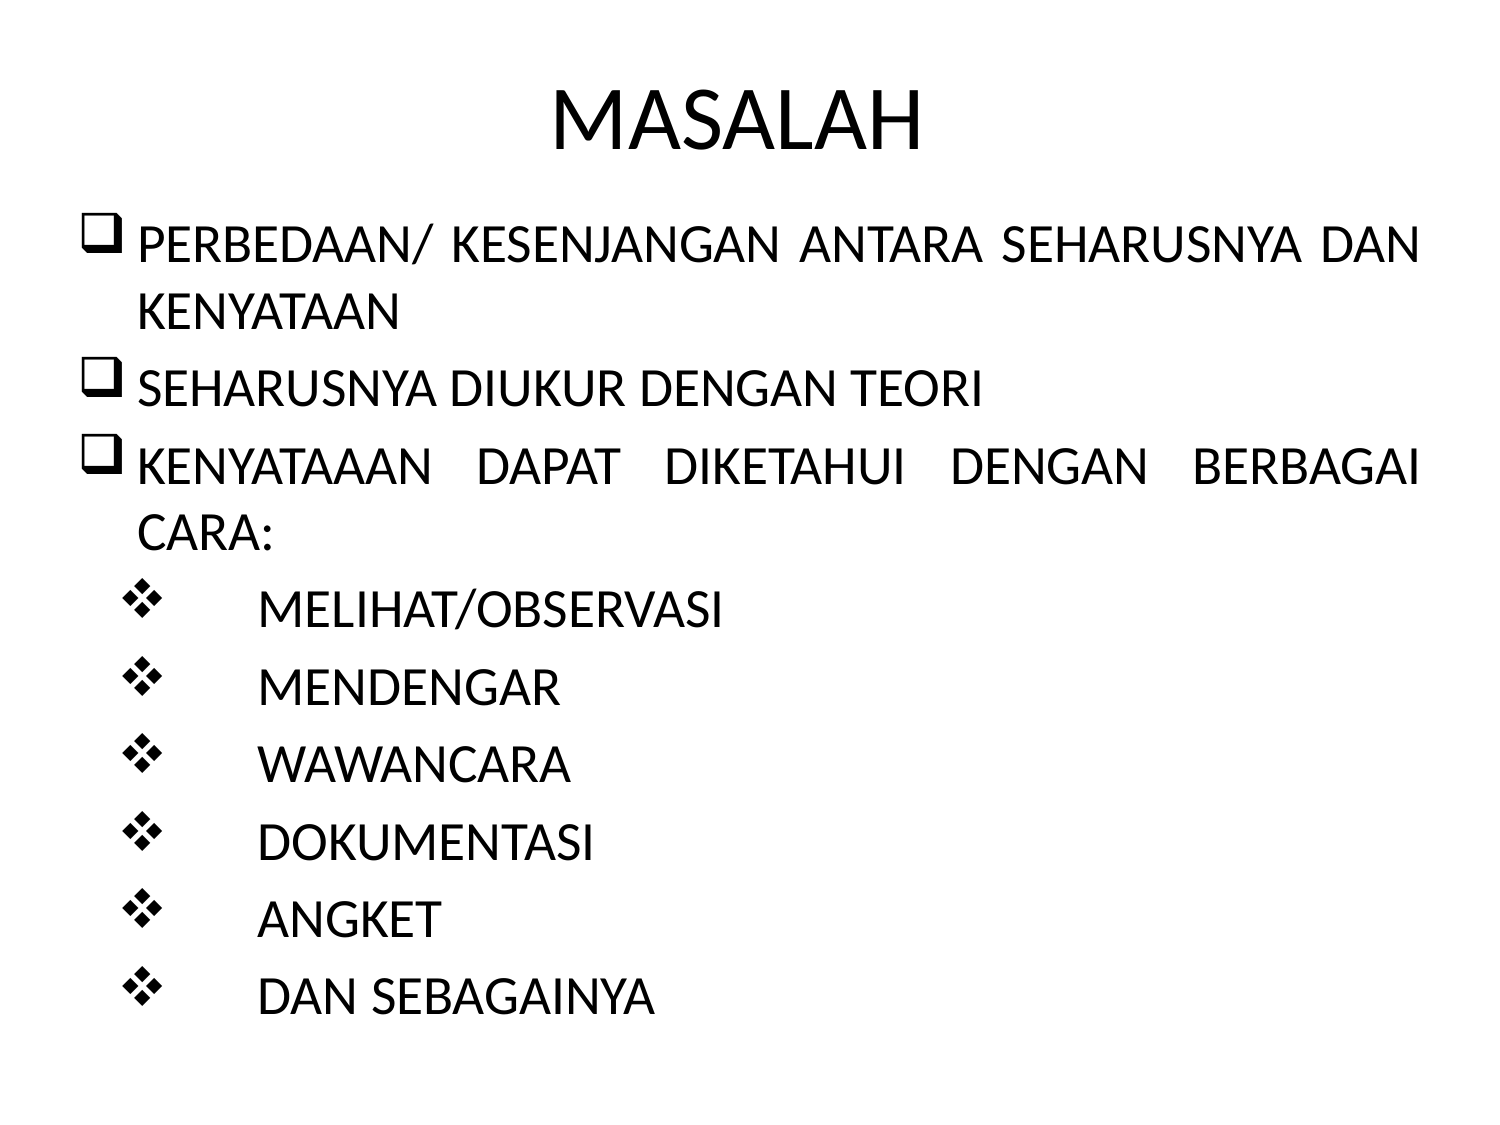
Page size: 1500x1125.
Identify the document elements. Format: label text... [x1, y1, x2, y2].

subtitle PERBEDAAN/ KESENJANGAN ANTARA SEHARUSNYA DAN KENYATAAN SEHARUSNYA DIUKUR DENGAN TEORI KENYATAAAN DAPAT DIKETAHUI DENGAN BERBAGAI CARA: MELIHAT/OBSERVASI MENDENGAR WAWANCARA DOKUMENTASI ANGKET DAN SEBAGAINYA [62, 200, 1438, 1038]
title MASALAH [99, 37, 1375, 188]
